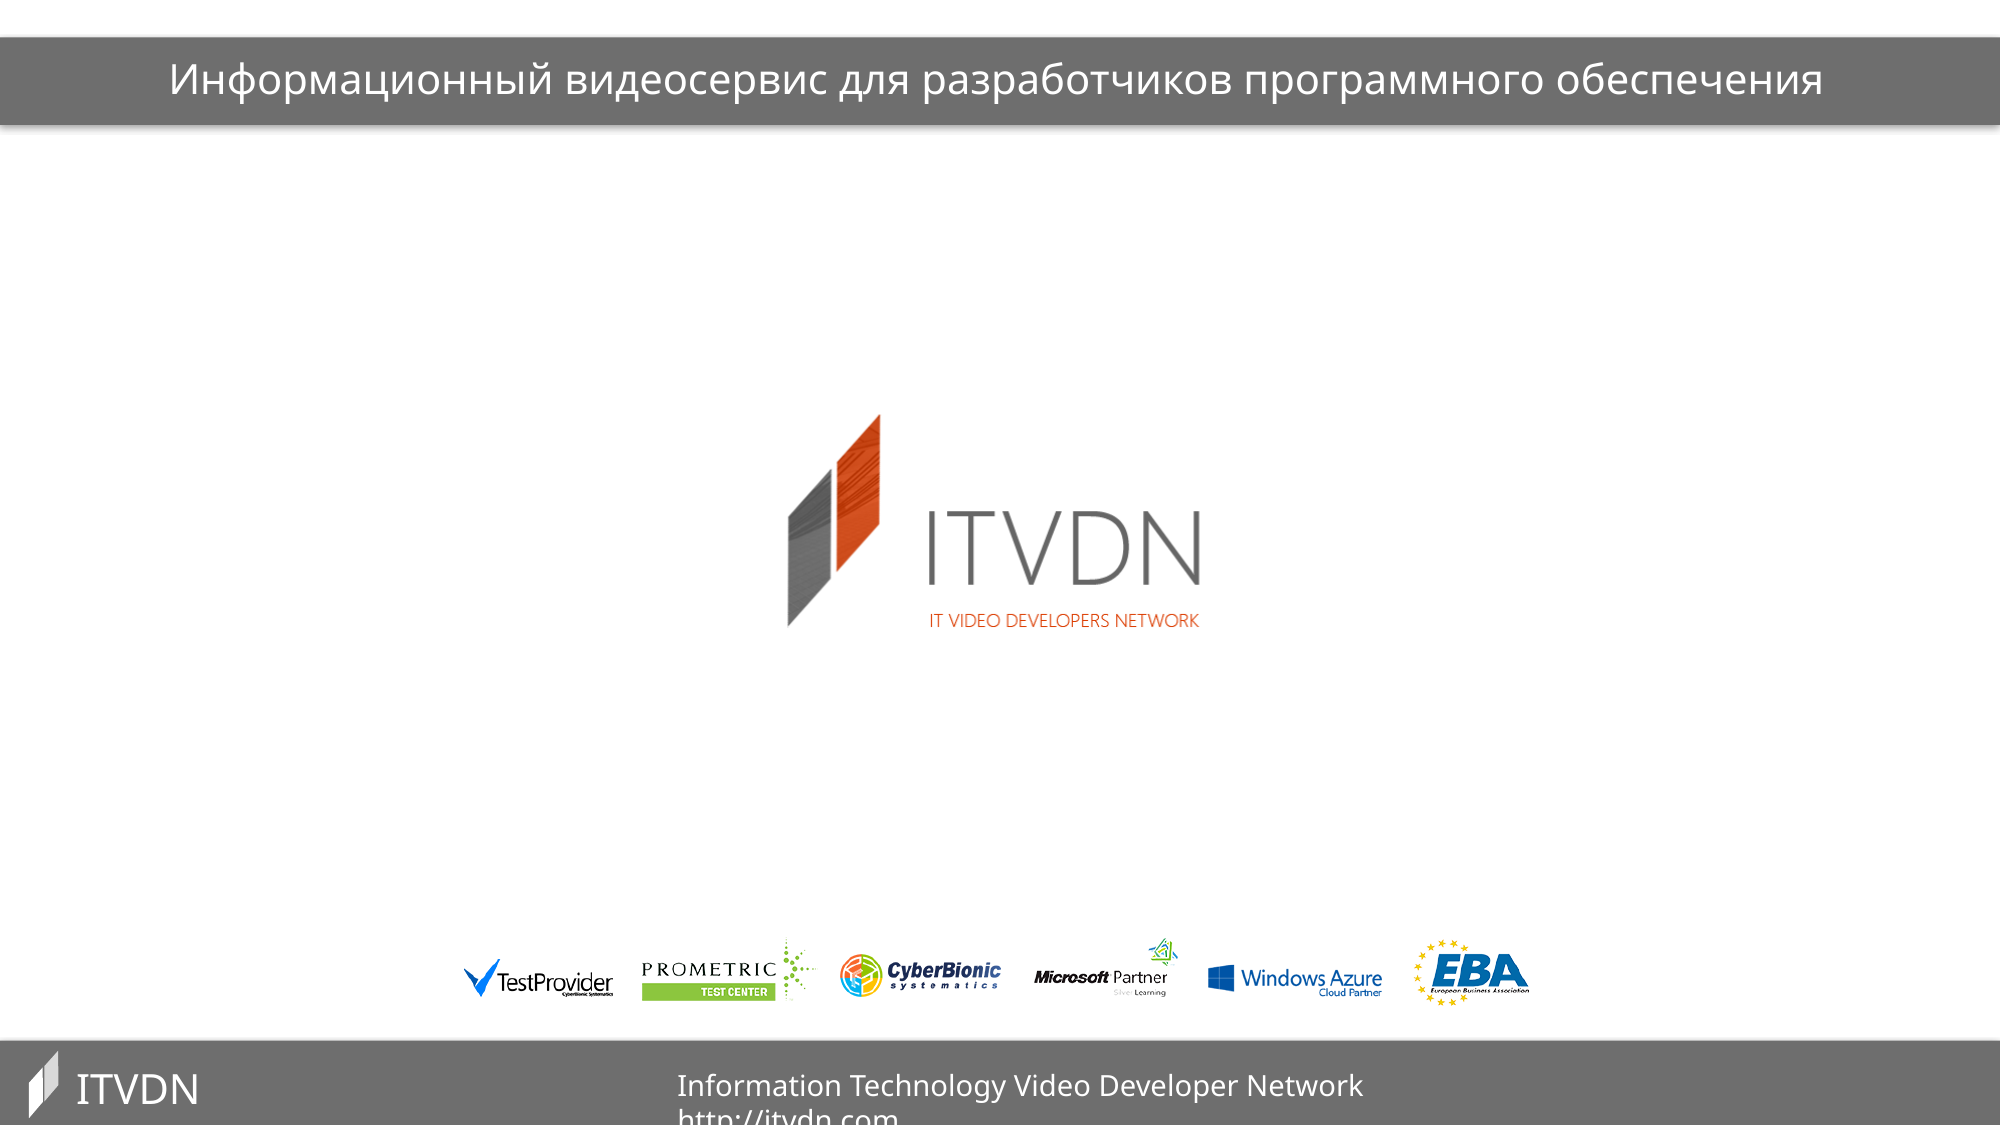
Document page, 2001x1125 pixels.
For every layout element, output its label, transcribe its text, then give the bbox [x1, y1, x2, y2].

text_box Information Technology Video Developer Network http://itvdn.com [662, 1059, 1963, 1125]
text_box Информационный видеосервис для разработчиков программного обеспечения [12, 31, 1981, 125]
text_box ITVDN [63, 1055, 263, 1120]
picture [769, 401, 1223, 638]
picture [462, 937, 1531, 1006]
text_box [0, 1037, 2000, 1125]
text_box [28, 1050, 59, 1119]
text_box [0, 34, 2000, 128]
